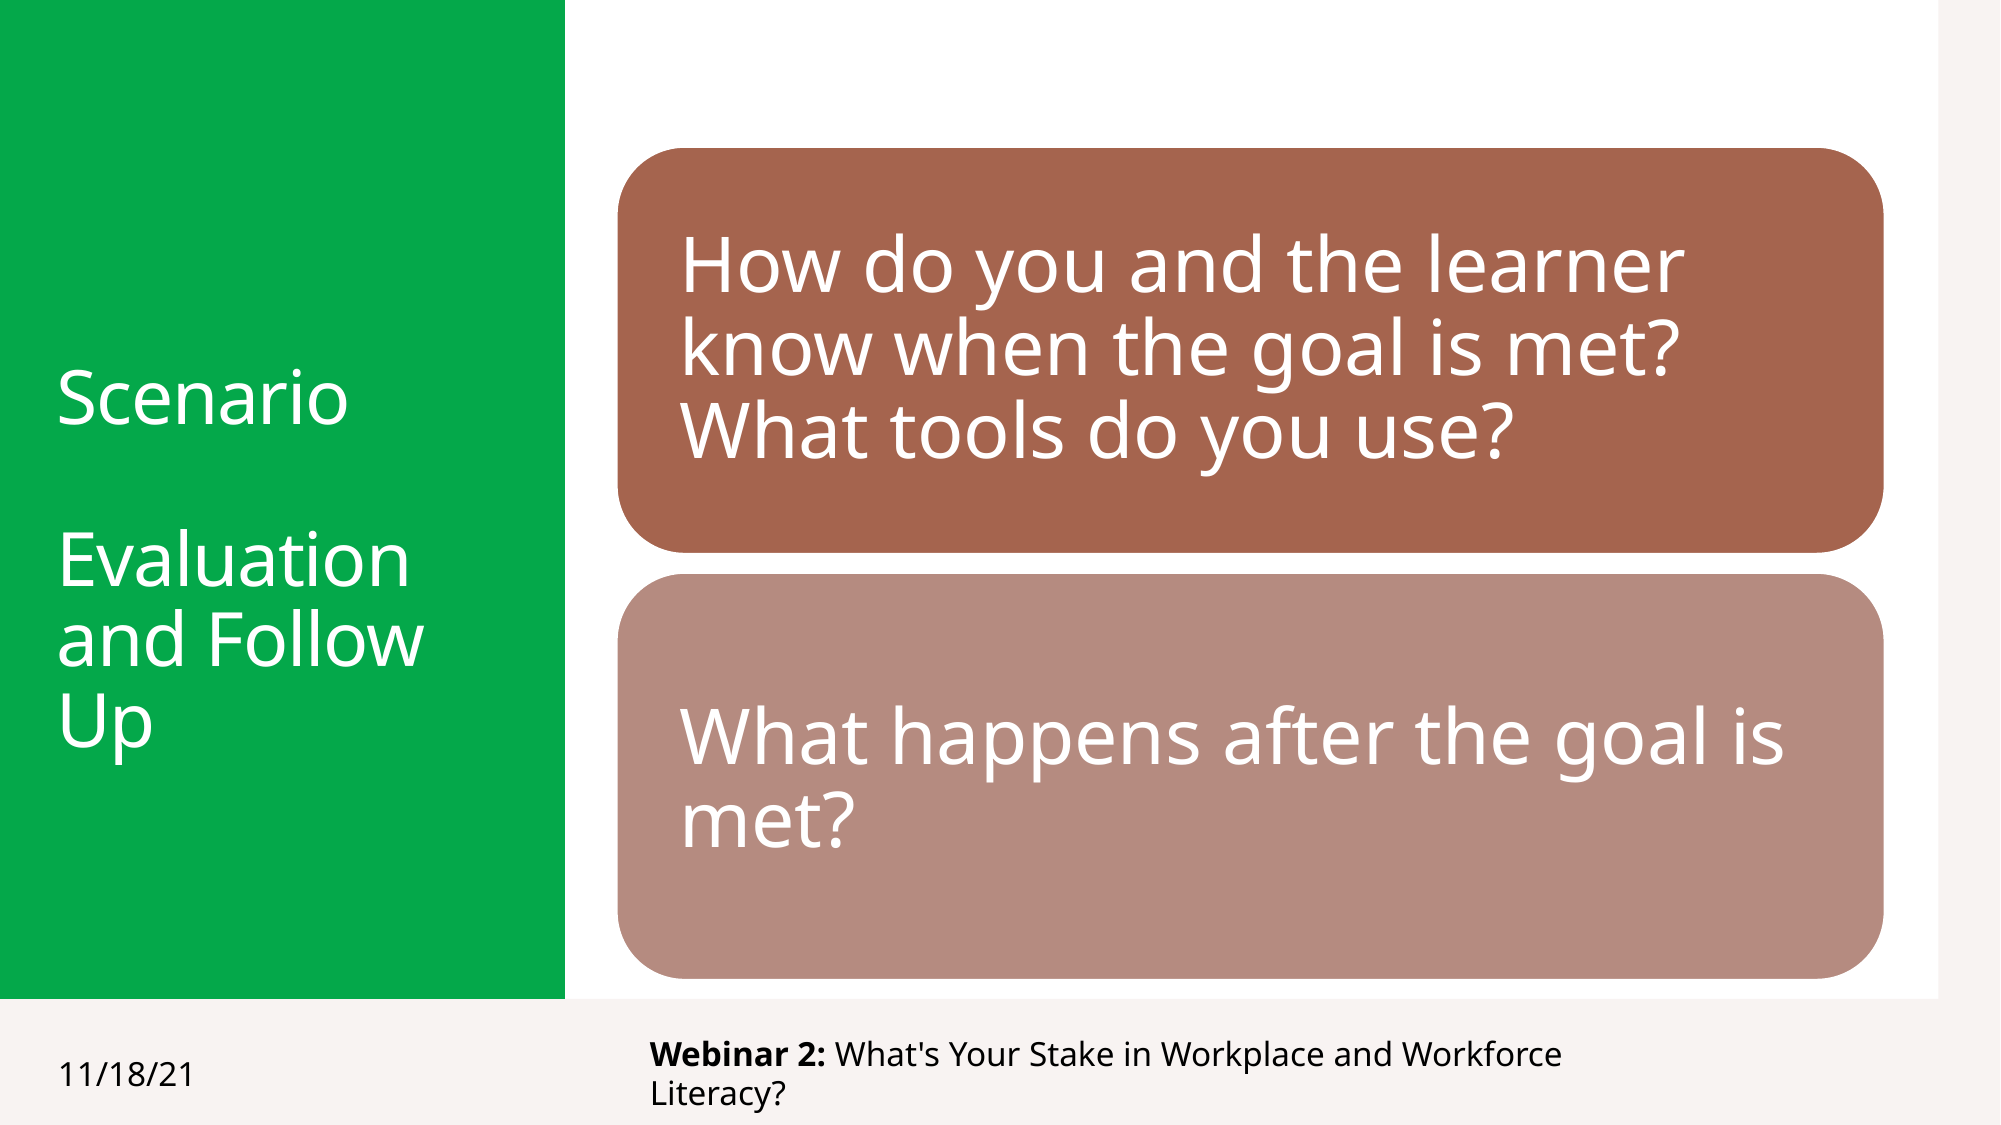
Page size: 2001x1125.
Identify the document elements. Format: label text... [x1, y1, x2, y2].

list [616, 145, 1885, 980]
title Scenario Evaluation and Follow Up [41, 184, 525, 940]
